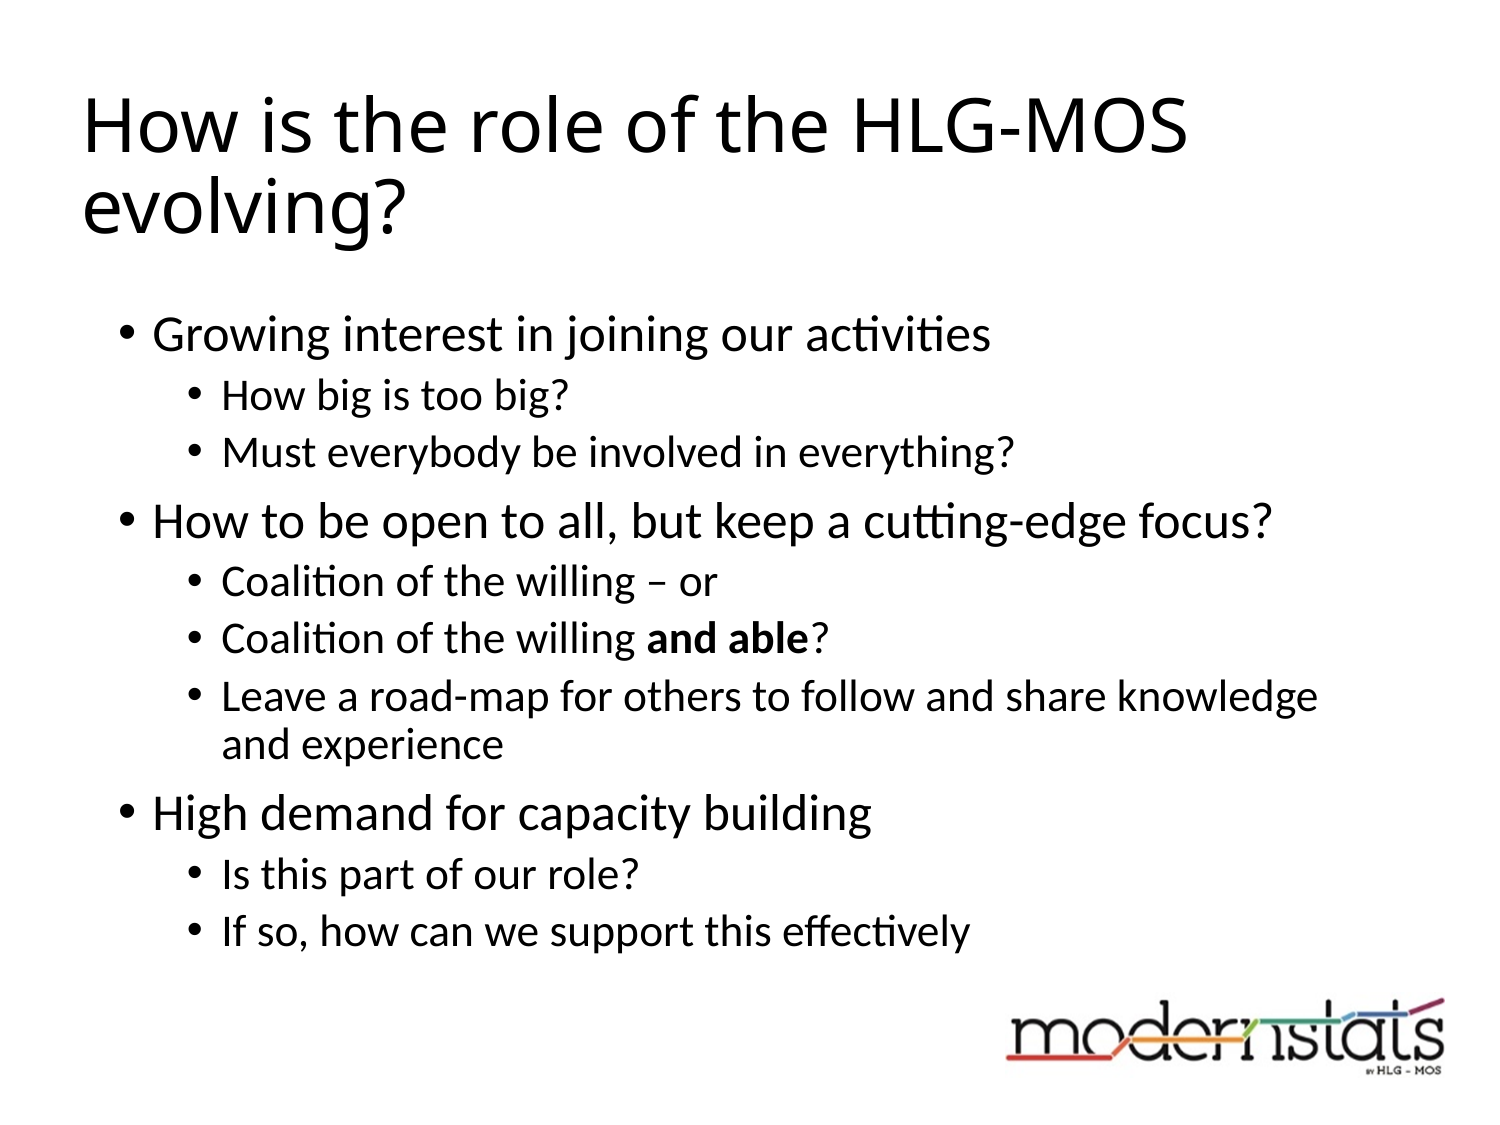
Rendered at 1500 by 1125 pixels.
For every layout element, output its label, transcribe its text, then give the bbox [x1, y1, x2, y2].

title How is the role of the HLG-MOS evolving? [66, 59, 1397, 278]
list Growing interest in joining our activities How big is too big? Must everybody be involved in everything? How to be open to all, but keep a cutting-edge focus? Coalition of the willing – or Coalition of the willing and able? Leave a road-map for others to follow and share knowledge and experience High demand for capacity building Is this part of our role? If so, how can we support this effectively [103, 299, 1397, 971]
picture [1005, 992, 1445, 1078]
